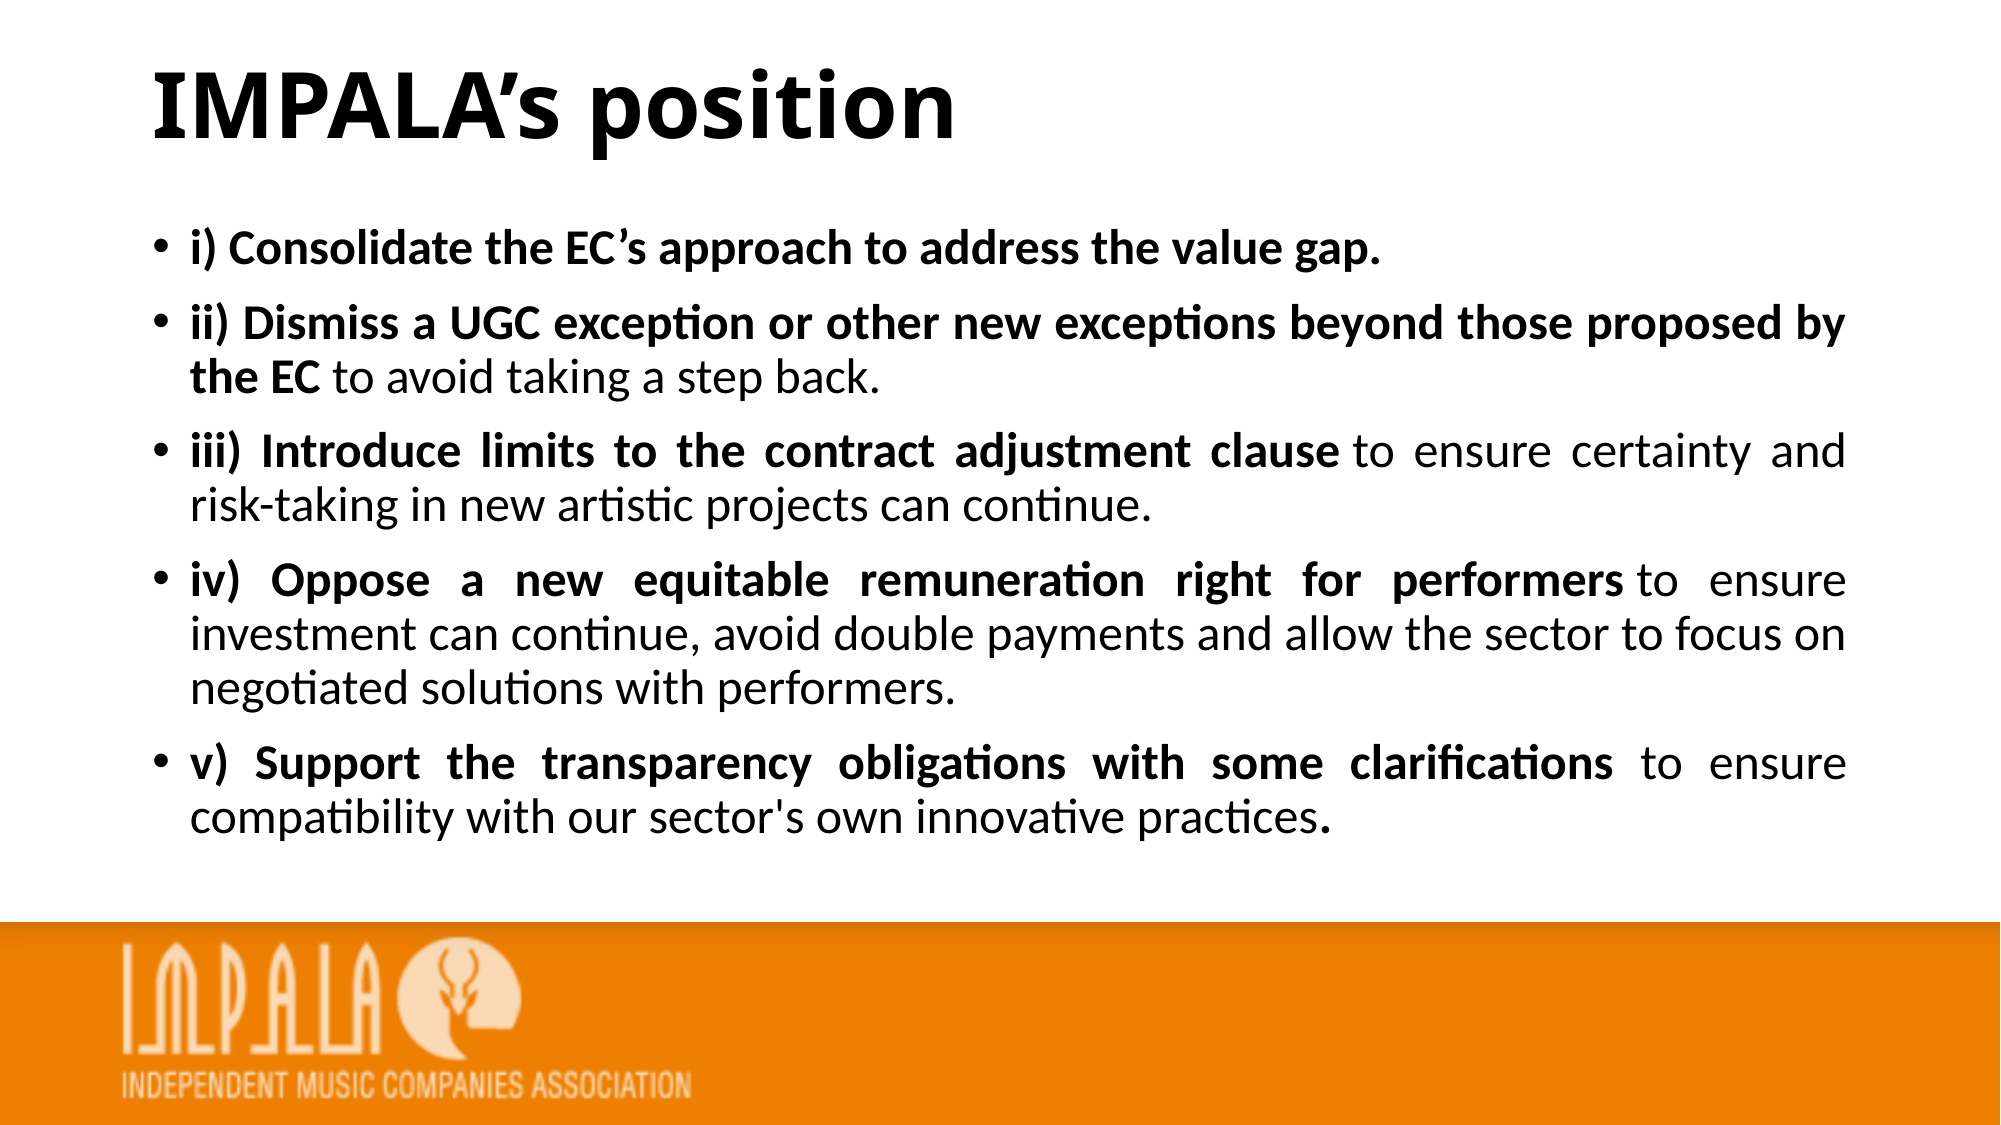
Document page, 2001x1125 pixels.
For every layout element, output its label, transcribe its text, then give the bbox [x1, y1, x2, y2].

picture [0, 922, 2000, 1125]
list i) Consolidate the EC’s approach to address the value gap. ii) Dismiss a UGC exception or other new exceptions beyond those proposed by the EC to avoid taking a step back. iii) Introduce limits to the contract adjustment clause to ensure certainty and risk-taking in new artistic projects can continue. iv) Oppose a new equitable remuneration right for performers to ensure investment can continue, avoid double payments and allow the sector to focus on negotiated solutions with performers. v) Support the transparency obligations with some clarifications to ensure compatibility with our sector's own innovative practices. [137, 182, 1863, 897]
title IMPALA’s position [137, 0, 1863, 182]
